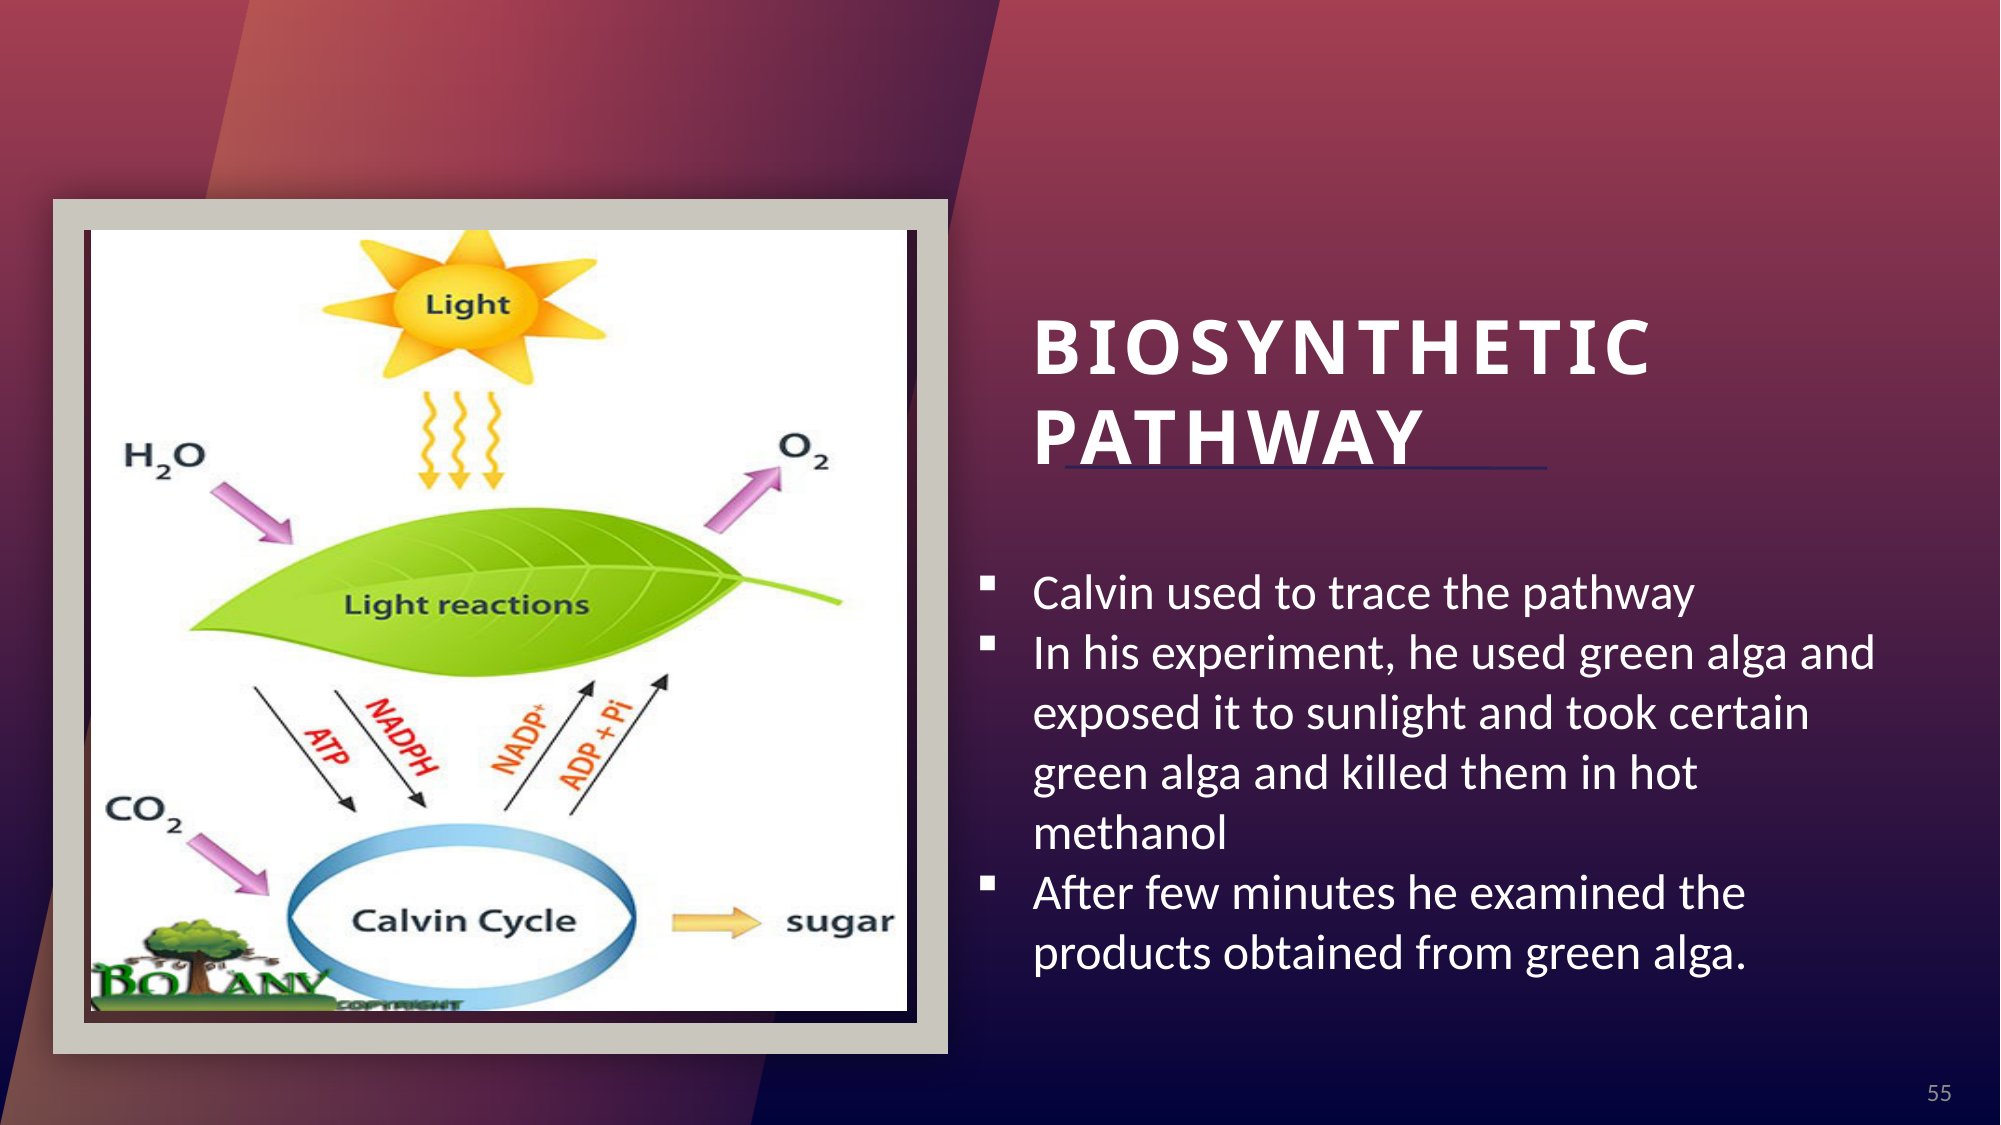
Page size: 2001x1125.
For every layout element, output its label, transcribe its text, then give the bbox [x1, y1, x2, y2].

slide_number 55 [1894, 1061, 1968, 1121]
title Biosynthetic pathway [1016, 193, 1950, 587]
picture [0, 0, 1001, 1125]
